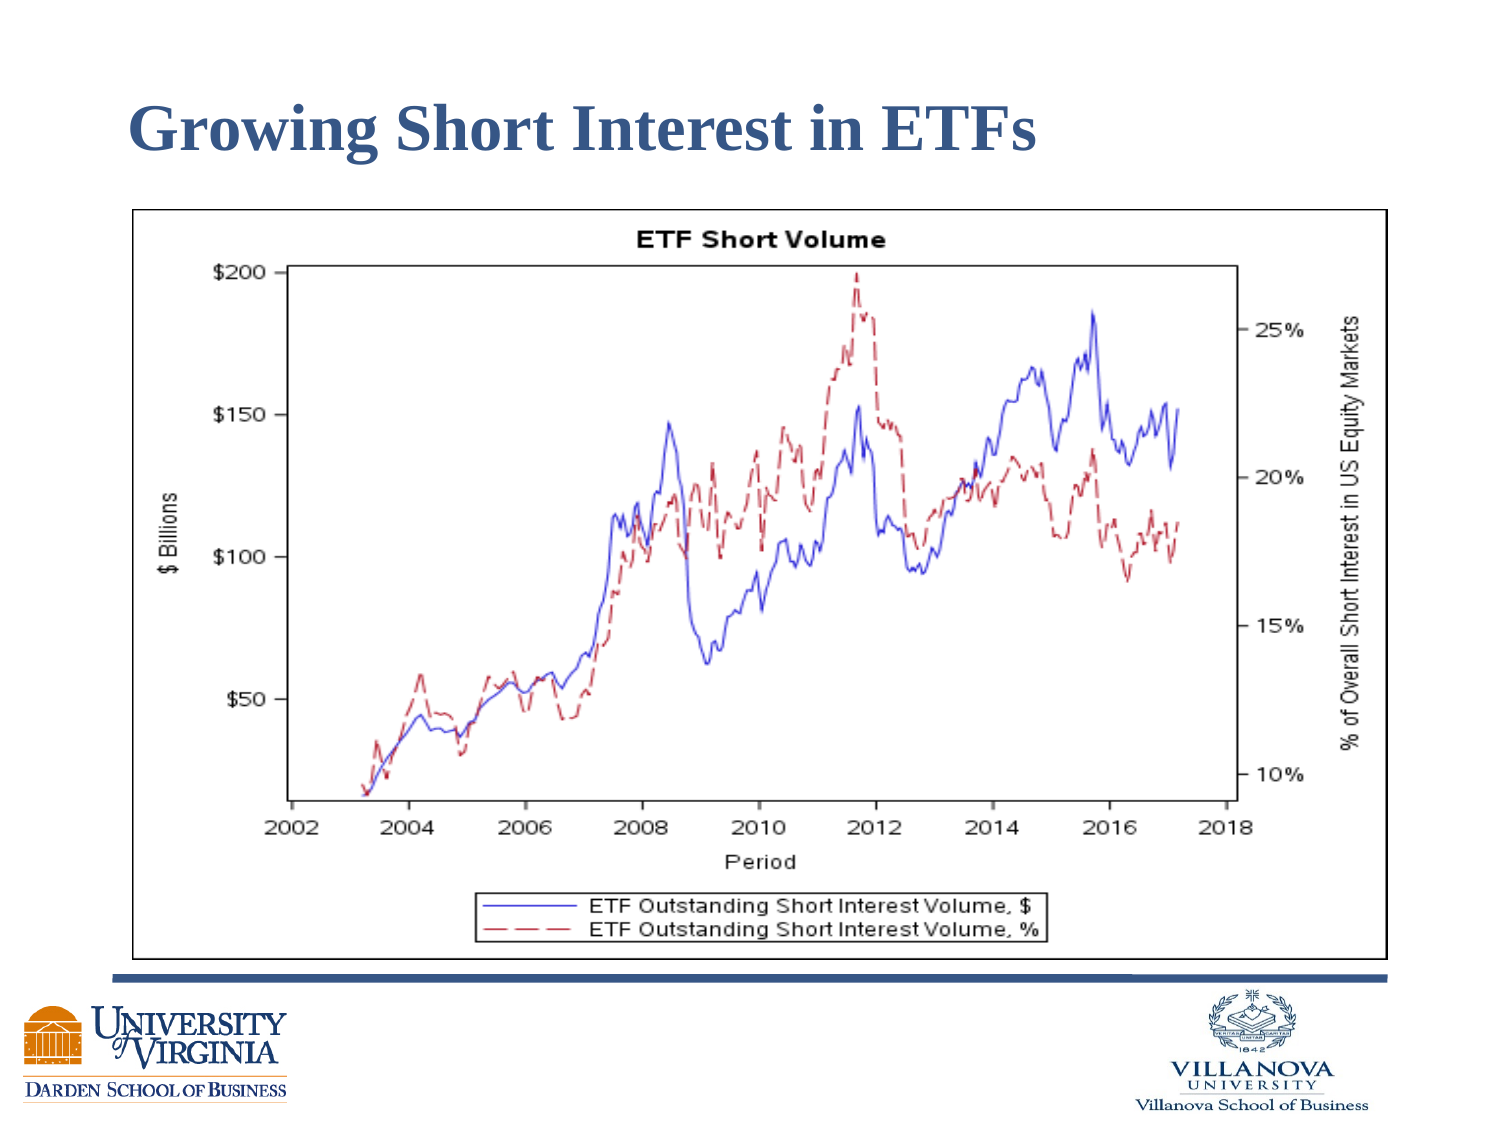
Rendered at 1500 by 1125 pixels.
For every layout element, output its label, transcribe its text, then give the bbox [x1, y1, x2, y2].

picture [1112, 985, 1391, 1116]
picture [131, 209, 1388, 960]
title Growing Short Interest in ETFs [112, 57, 1388, 191]
picture [23, 1006, 287, 1103]
